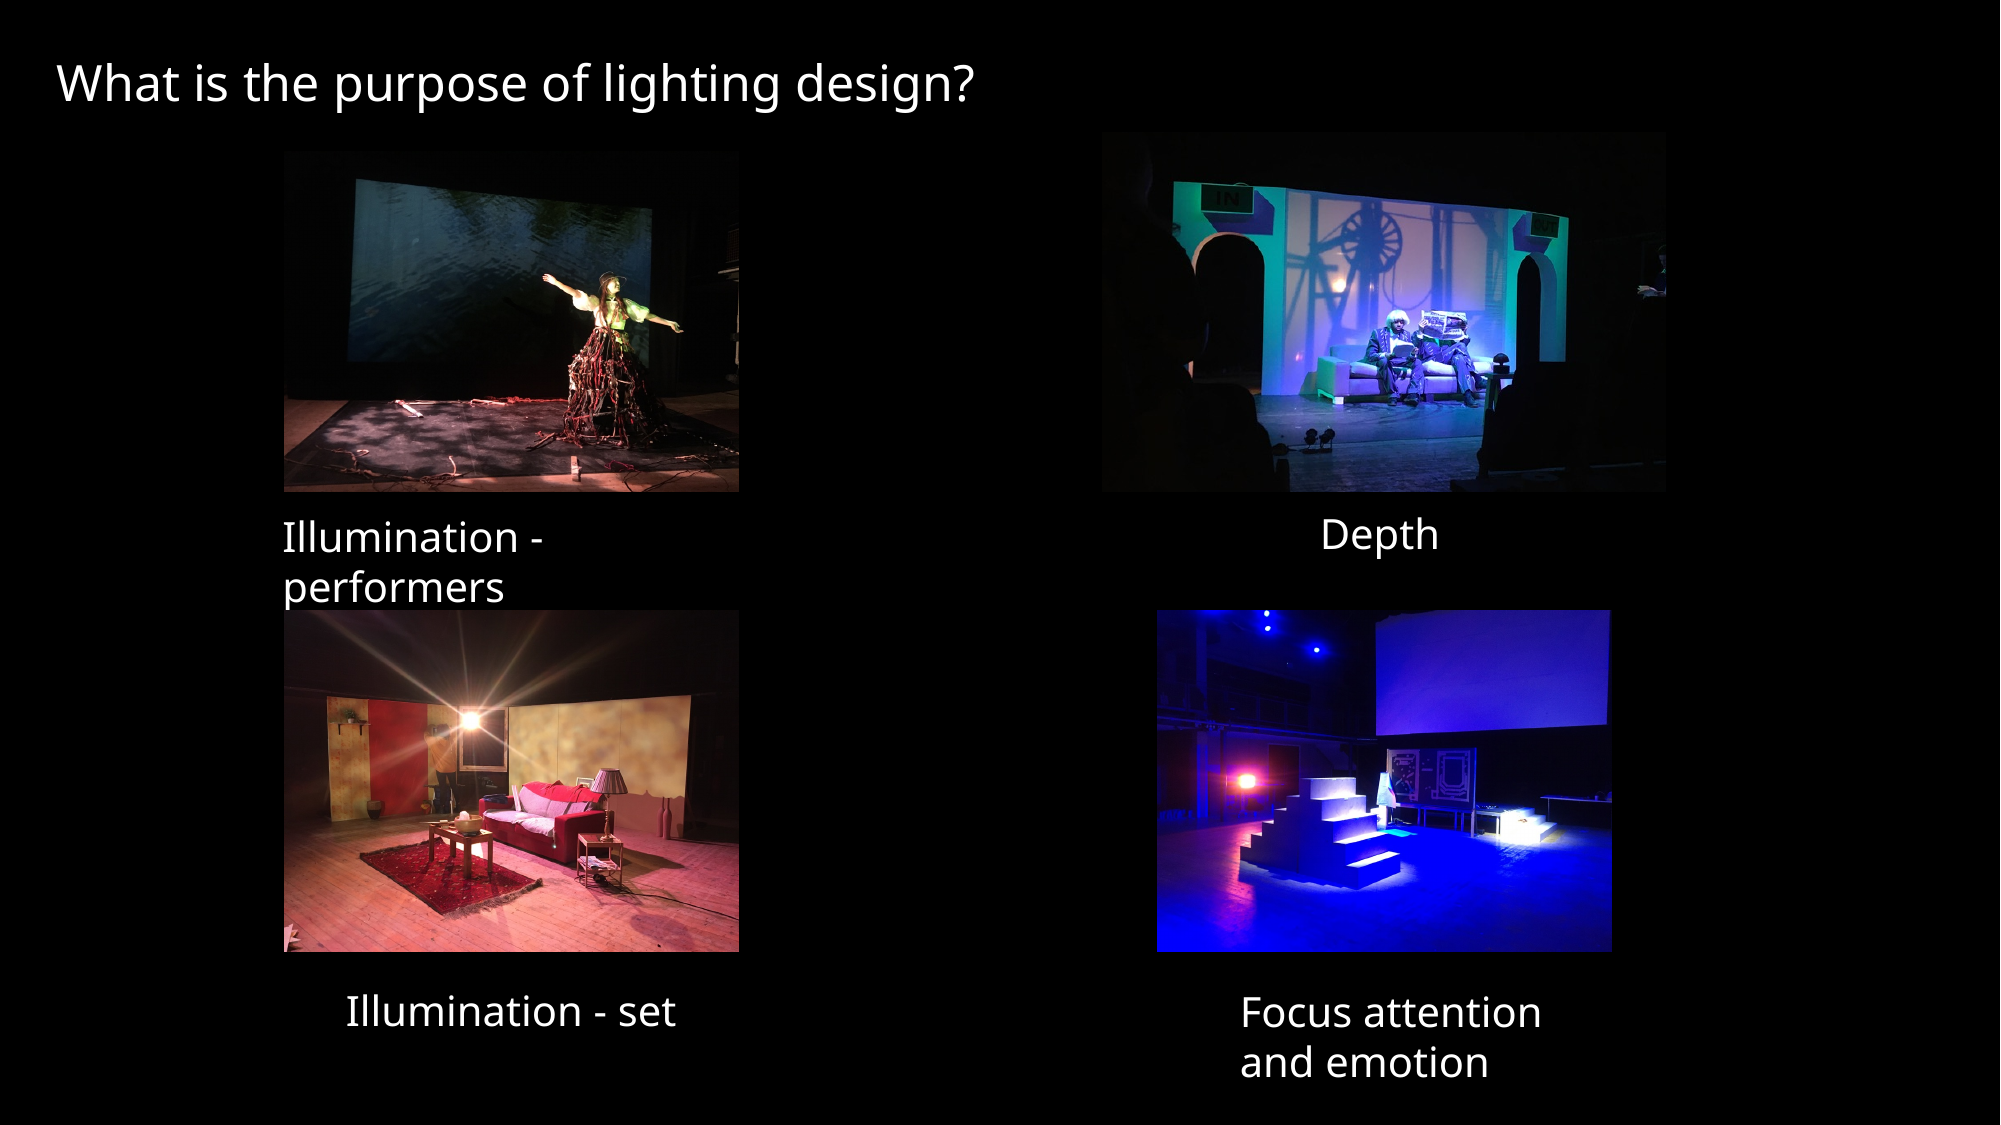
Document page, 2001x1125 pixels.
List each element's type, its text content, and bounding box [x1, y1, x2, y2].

picture [1156, 610, 1612, 952]
text_box Focus attention and emotion [1224, 978, 1583, 1094]
text_box Illumination - performers [267, 503, 757, 619]
picture [284, 610, 739, 952]
picture [284, 151, 739, 492]
text_box Illumination - set [331, 977, 693, 1042]
text_box Depth [1305, 500, 1463, 566]
text_box What is the purpose of lighting design? [41, 43, 1317, 119]
picture [1102, 132, 1667, 492]
